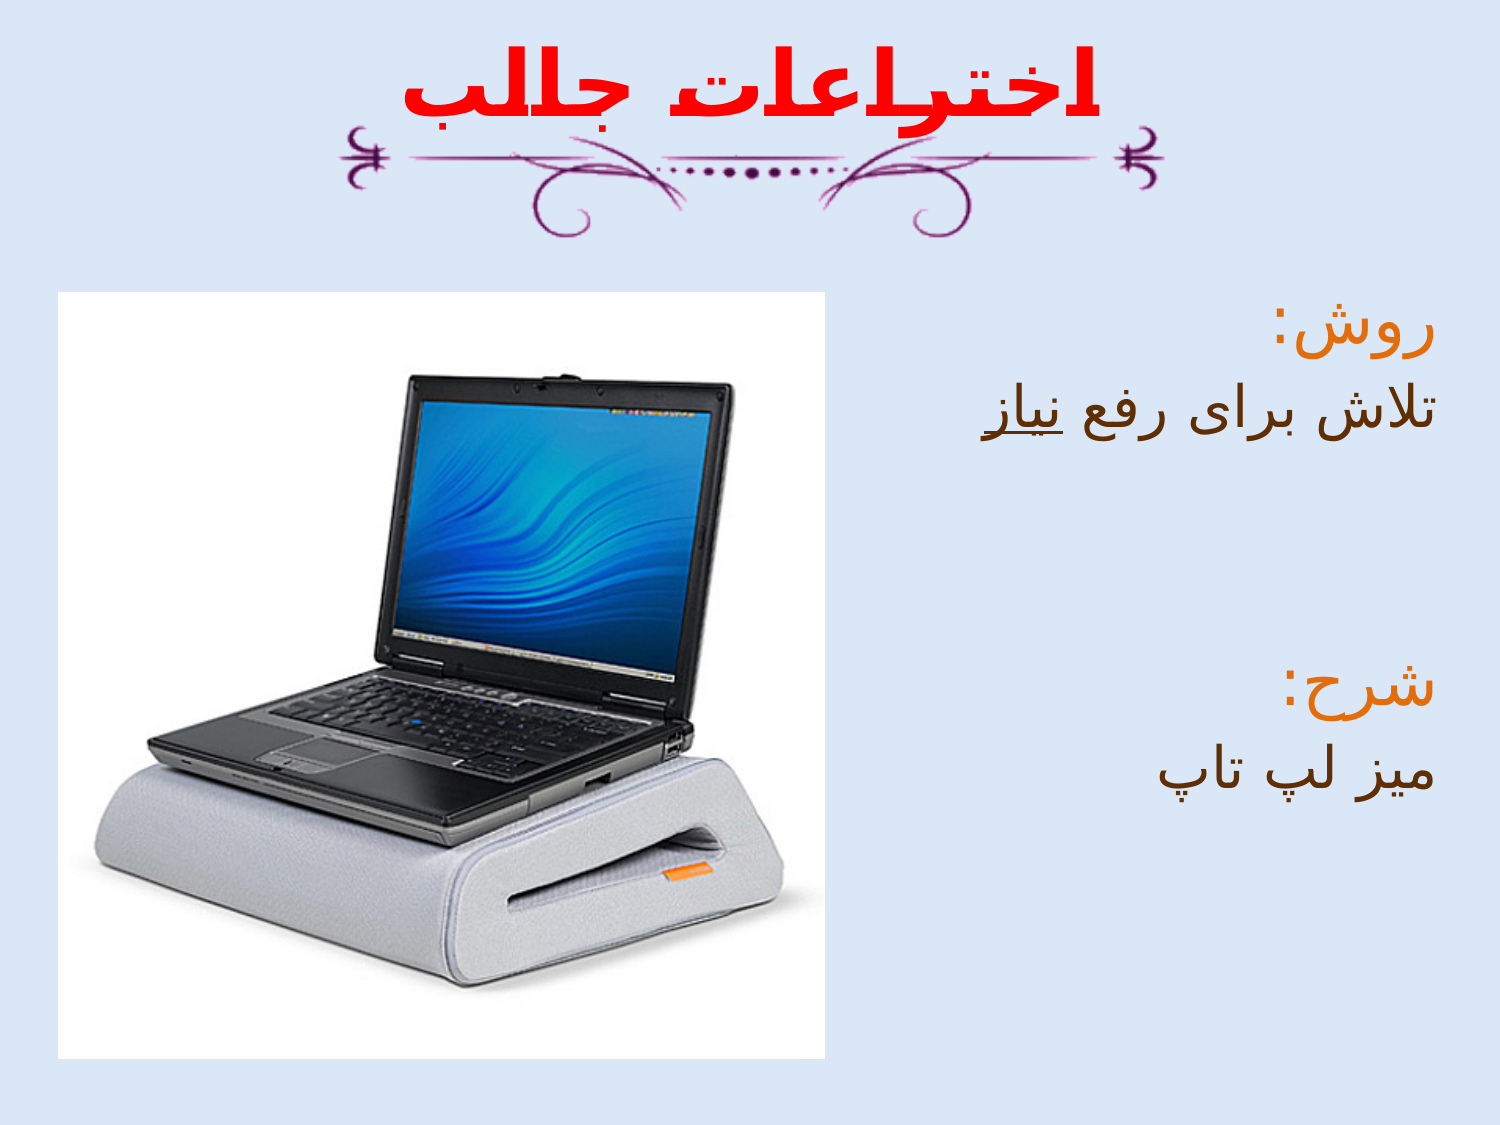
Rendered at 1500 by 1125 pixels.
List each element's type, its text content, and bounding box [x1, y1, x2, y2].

subtitle روش: تلاش برای رفع نیاز شرح: میز لپ تاپ [832, 269, 1454, 1090]
title اختراعات جالب [159, 11, 1341, 148]
picture [328, 148, 1172, 258]
picture [58, 292, 825, 1059]
